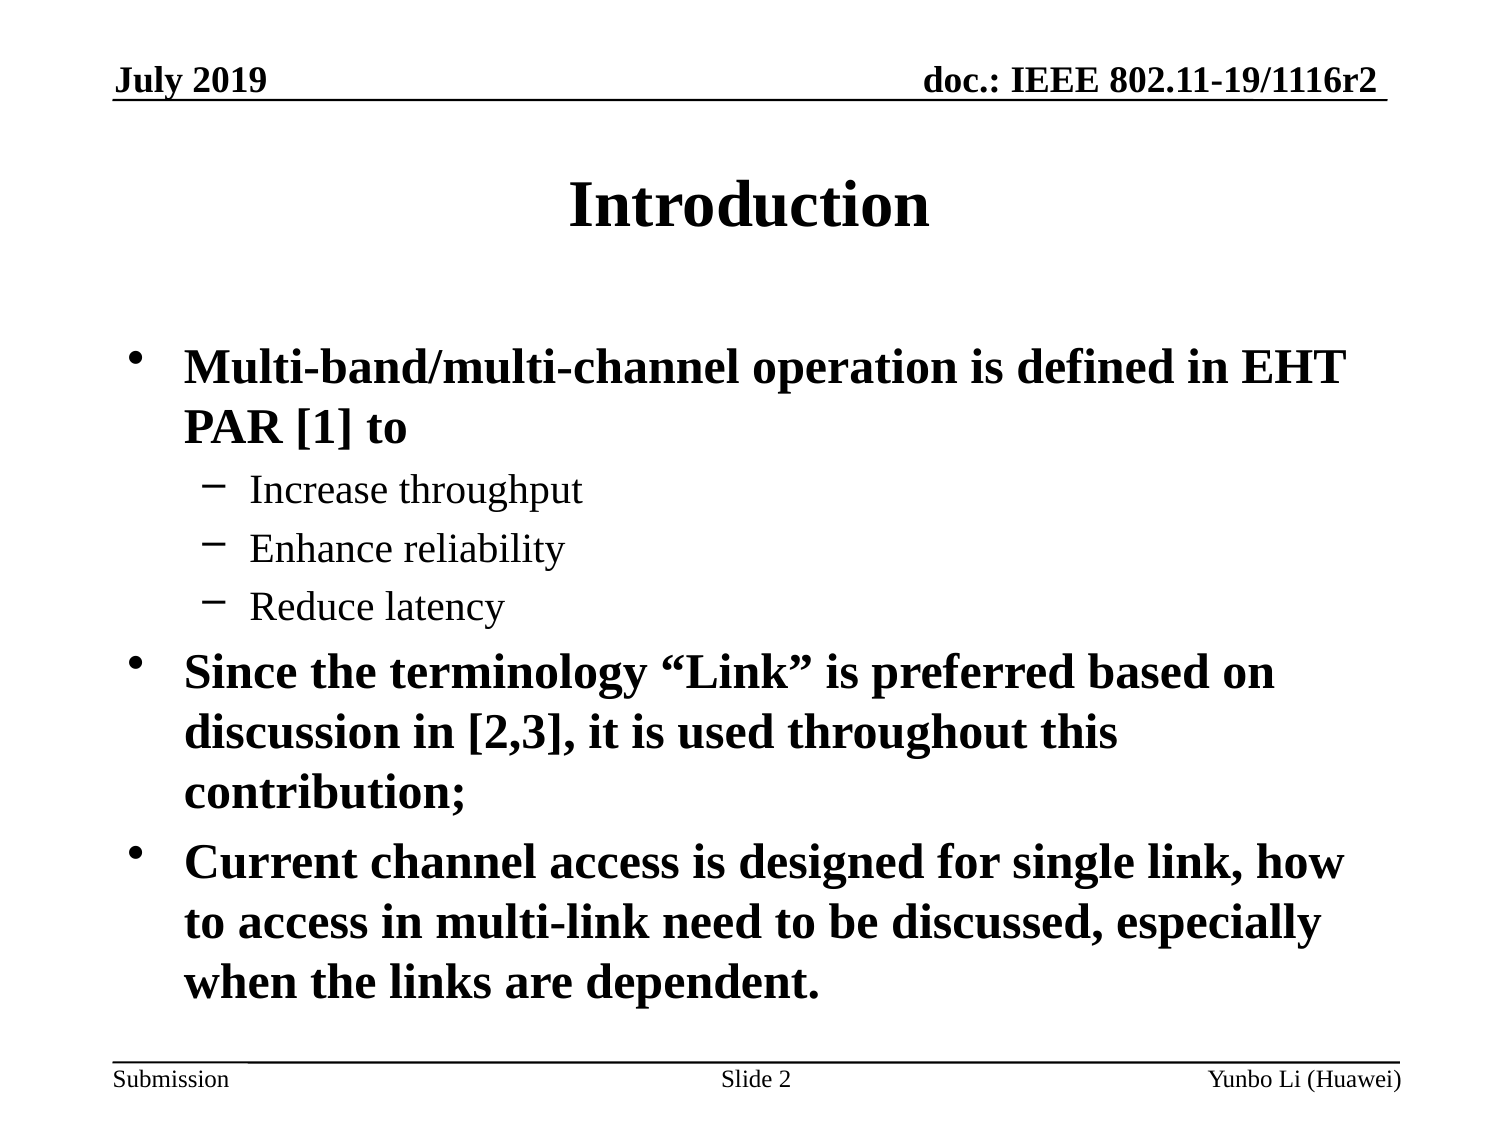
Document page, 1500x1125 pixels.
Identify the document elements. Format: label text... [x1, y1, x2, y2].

list Multi-band/multi-channel operation is defined in EHT PAR [1] to Increase throughput Enhance reliability Reduce latency Since the terminology “Link” is preferred based on discussion in [2,3], it is used throughout this contribution; Current channel access is designed for single link, how to access in multi-link need to be discussed, especially when the links are dependent. [112, 326, 1388, 1063]
title Introduction [112, 112, 1388, 288]
slide_number Slide 2 [712, 1061, 800, 1093]
footer Yunbo Li (Huawei) [1204, 1061, 1402, 1093]
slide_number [114, 54, 270, 101]
